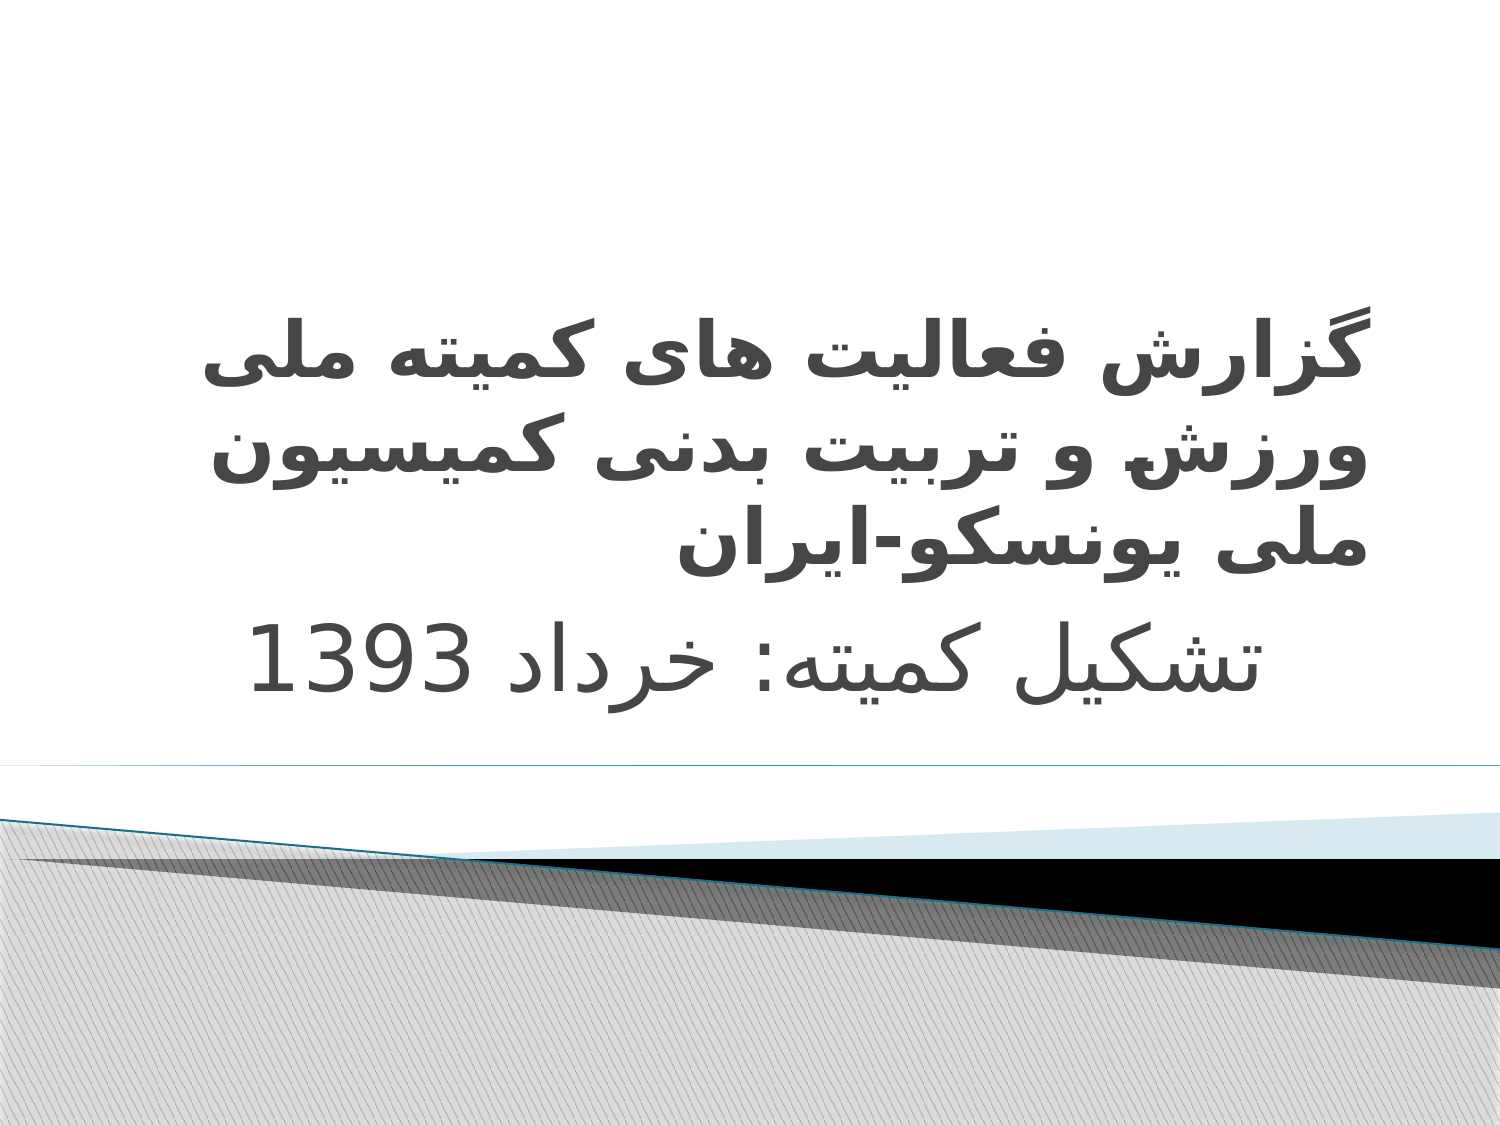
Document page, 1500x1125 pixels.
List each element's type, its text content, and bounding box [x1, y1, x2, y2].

subtitle تشکیل کمیته: خرداد 1393 [112, 592, 1388, 790]
title گزارش فعالیت های کمیته ملی ورزش و تربیت بدنی کمیسیون ملی یونسکو-ایران [112, 287, 1388, 588]
picture [5, 859, 1500, 989]
